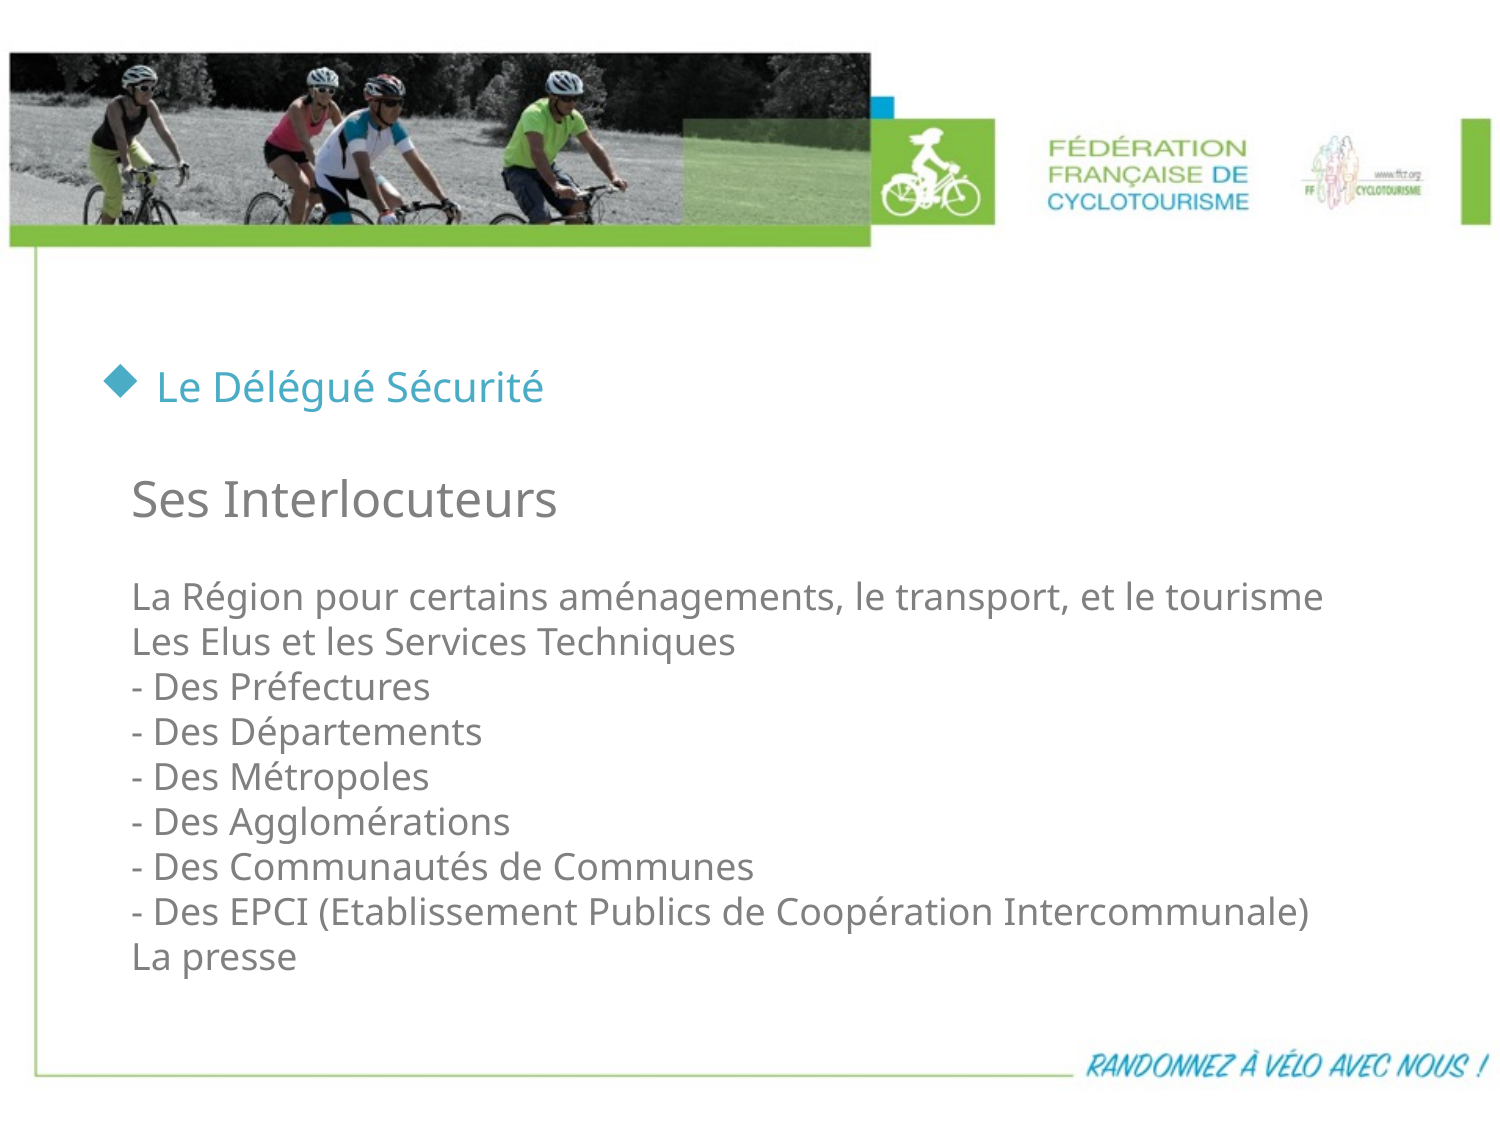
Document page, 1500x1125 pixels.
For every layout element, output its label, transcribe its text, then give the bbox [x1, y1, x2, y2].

list Le Délégué Sécurité [85, 358, 1396, 1008]
text_box Ses Interlocuteurs La Région pour certains aménagements, le transport, et le tourisme Les Elus et les Services Techniques - Des Préfectures - Des Départements - Des Métropoles - Des Agglomérations - Des Communautés de Communes - Des EPCI (Etablissement Publics de Coopération Intercommunale) La presse [116, 460, 1443, 986]
picture [0, 16, 1500, 1113]
